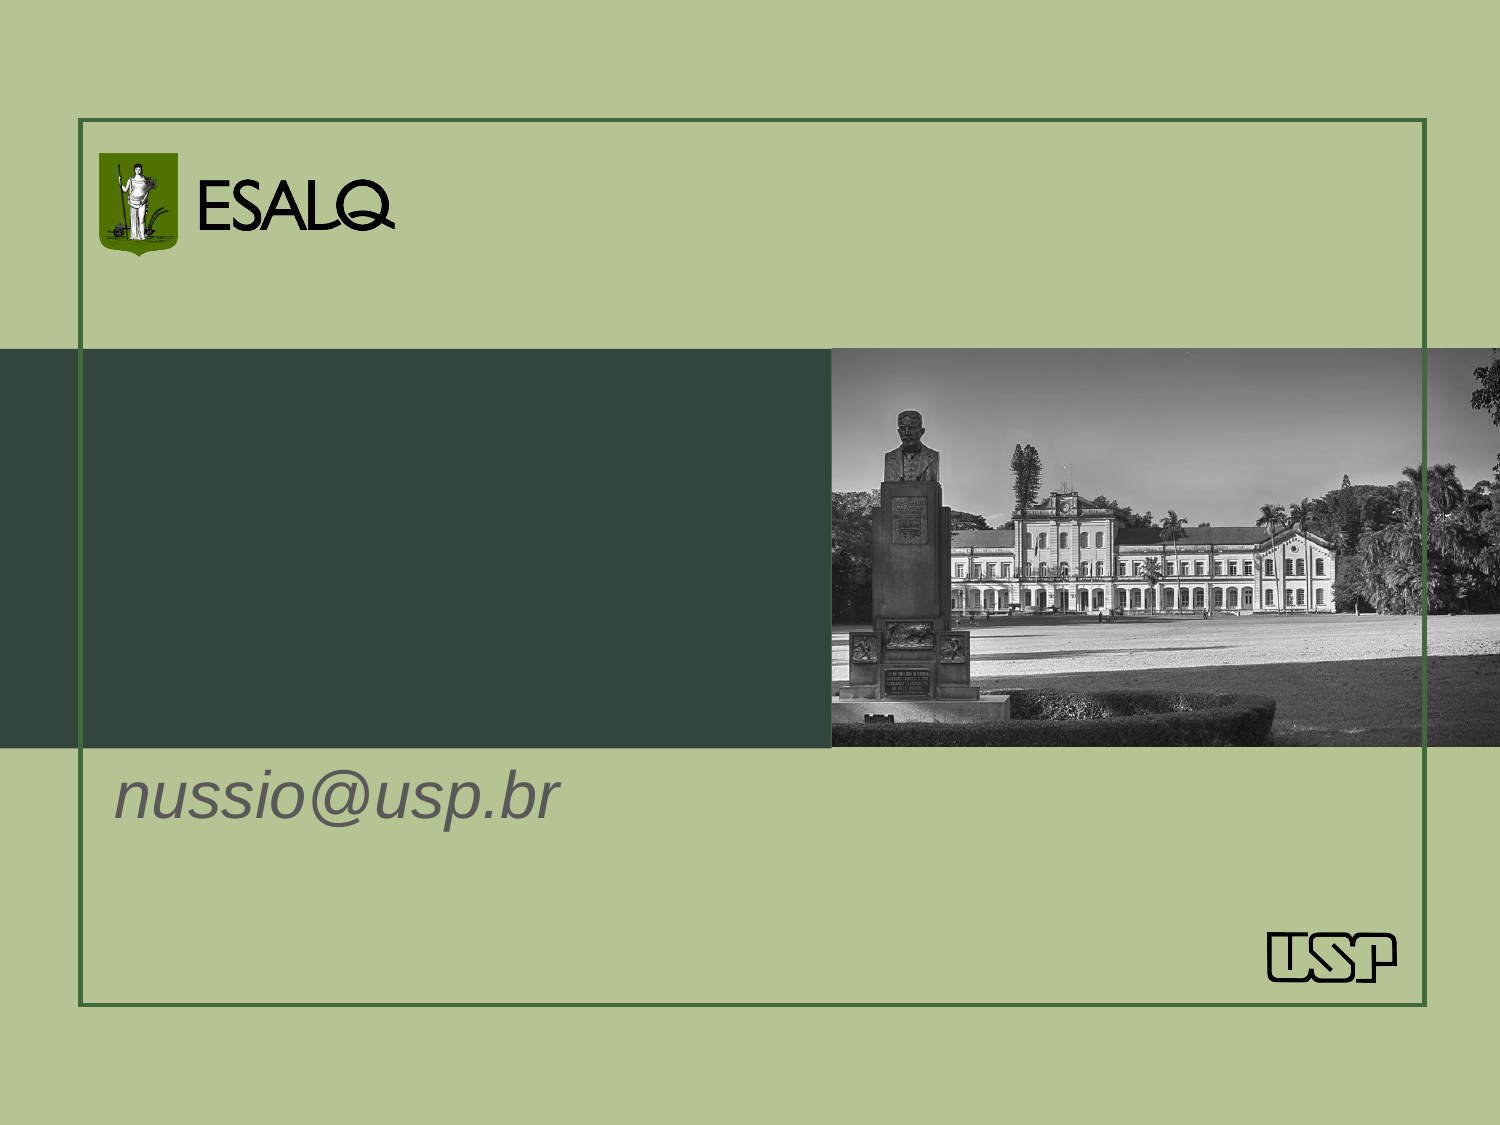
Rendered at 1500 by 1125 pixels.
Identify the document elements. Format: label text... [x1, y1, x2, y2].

picture [1267, 932, 1397, 983]
picture [99, 153, 395, 257]
picture [832, 348, 1422, 747]
picture [1427, 348, 1500, 747]
list nussio@usp.br [99, 752, 1397, 869]
